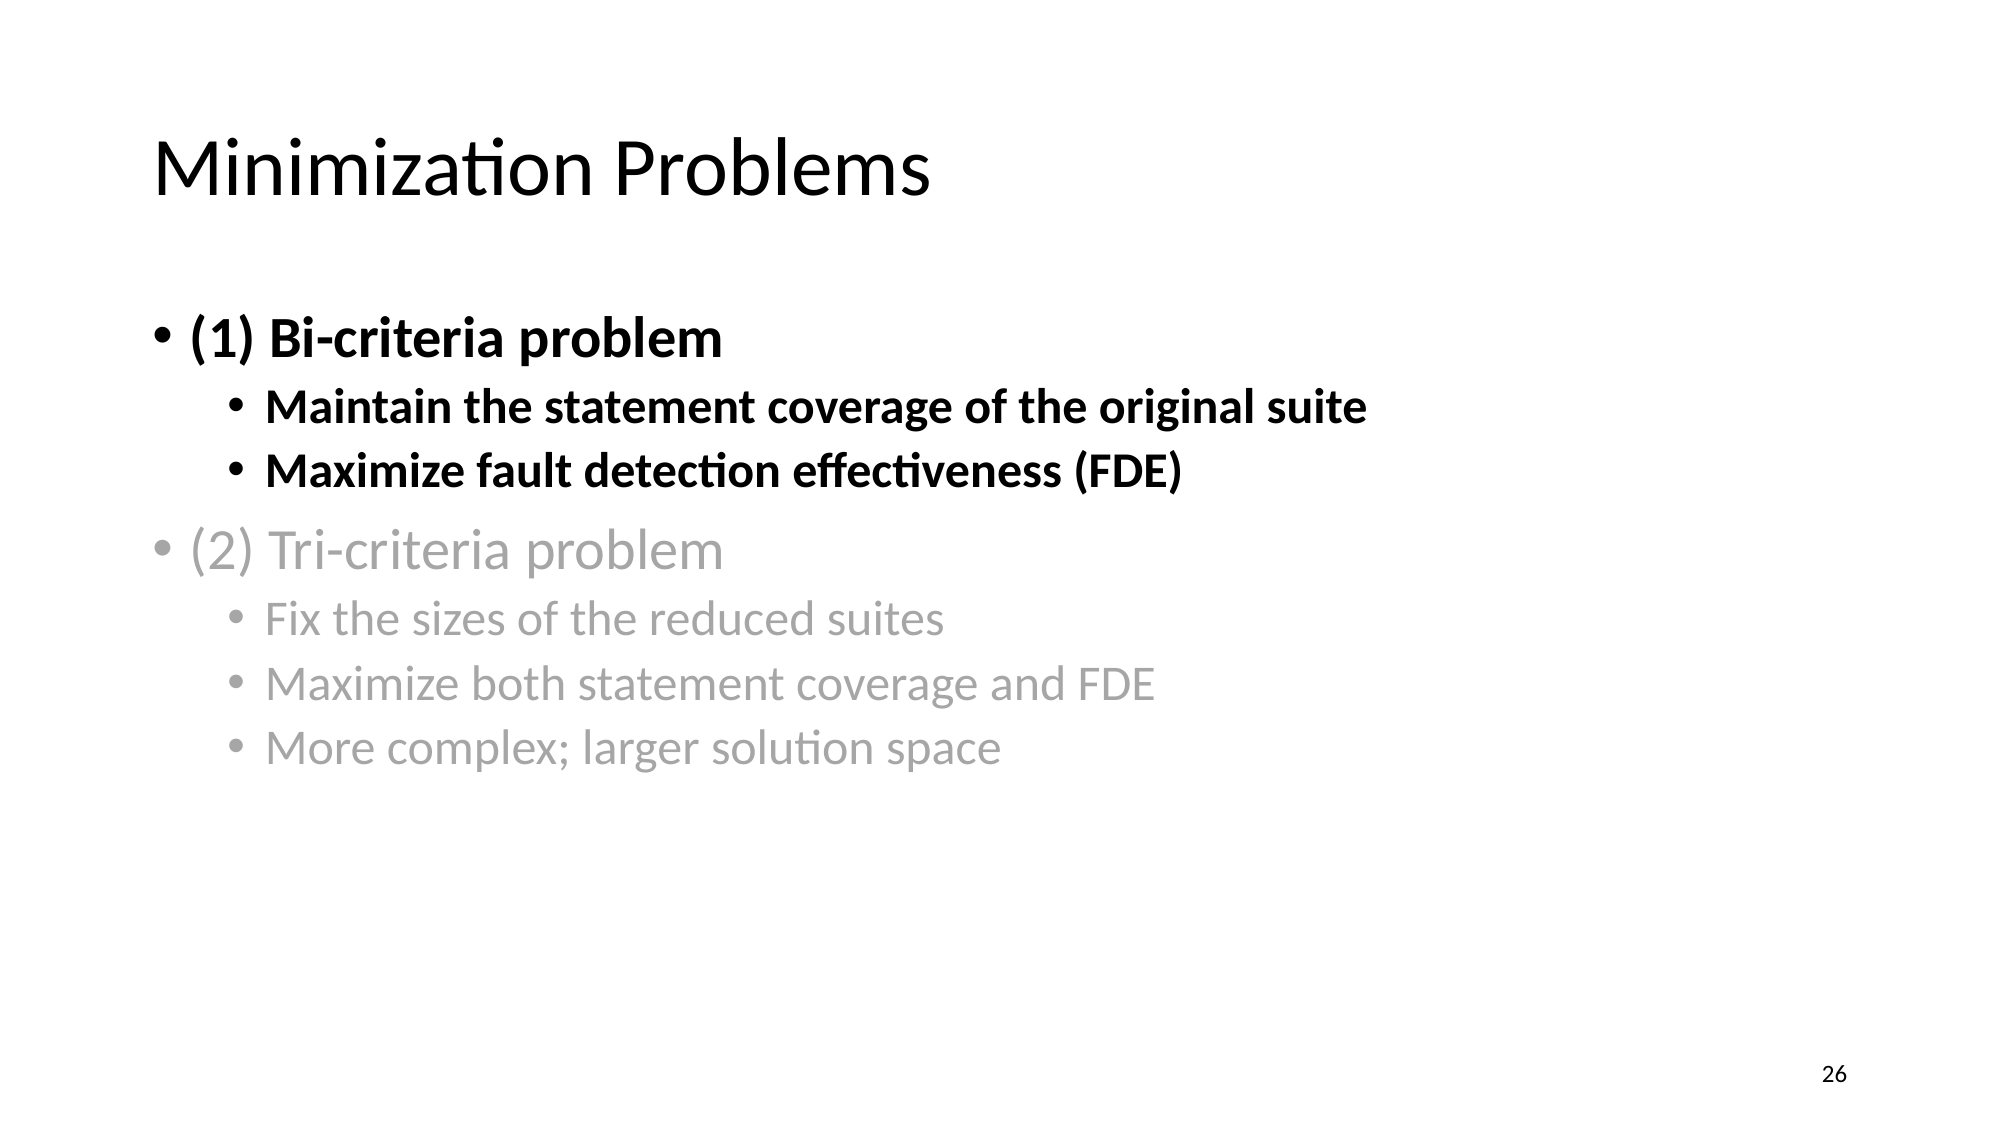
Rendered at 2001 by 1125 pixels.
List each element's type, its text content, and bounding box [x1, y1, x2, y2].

title Minimization Problems [137, 59, 1863, 278]
list (1) Bi-criteria problem Maintain the statement coverage of the original suite Maximize fault detection effectiveness (FDE) (2) Tri-criteria problem Fix the sizes of the reduced suites Maximize both statement coverage and FDE More complex; larger solution space [137, 299, 1863, 1014]
slide_number 26 [1412, 1042, 1863, 1103]
